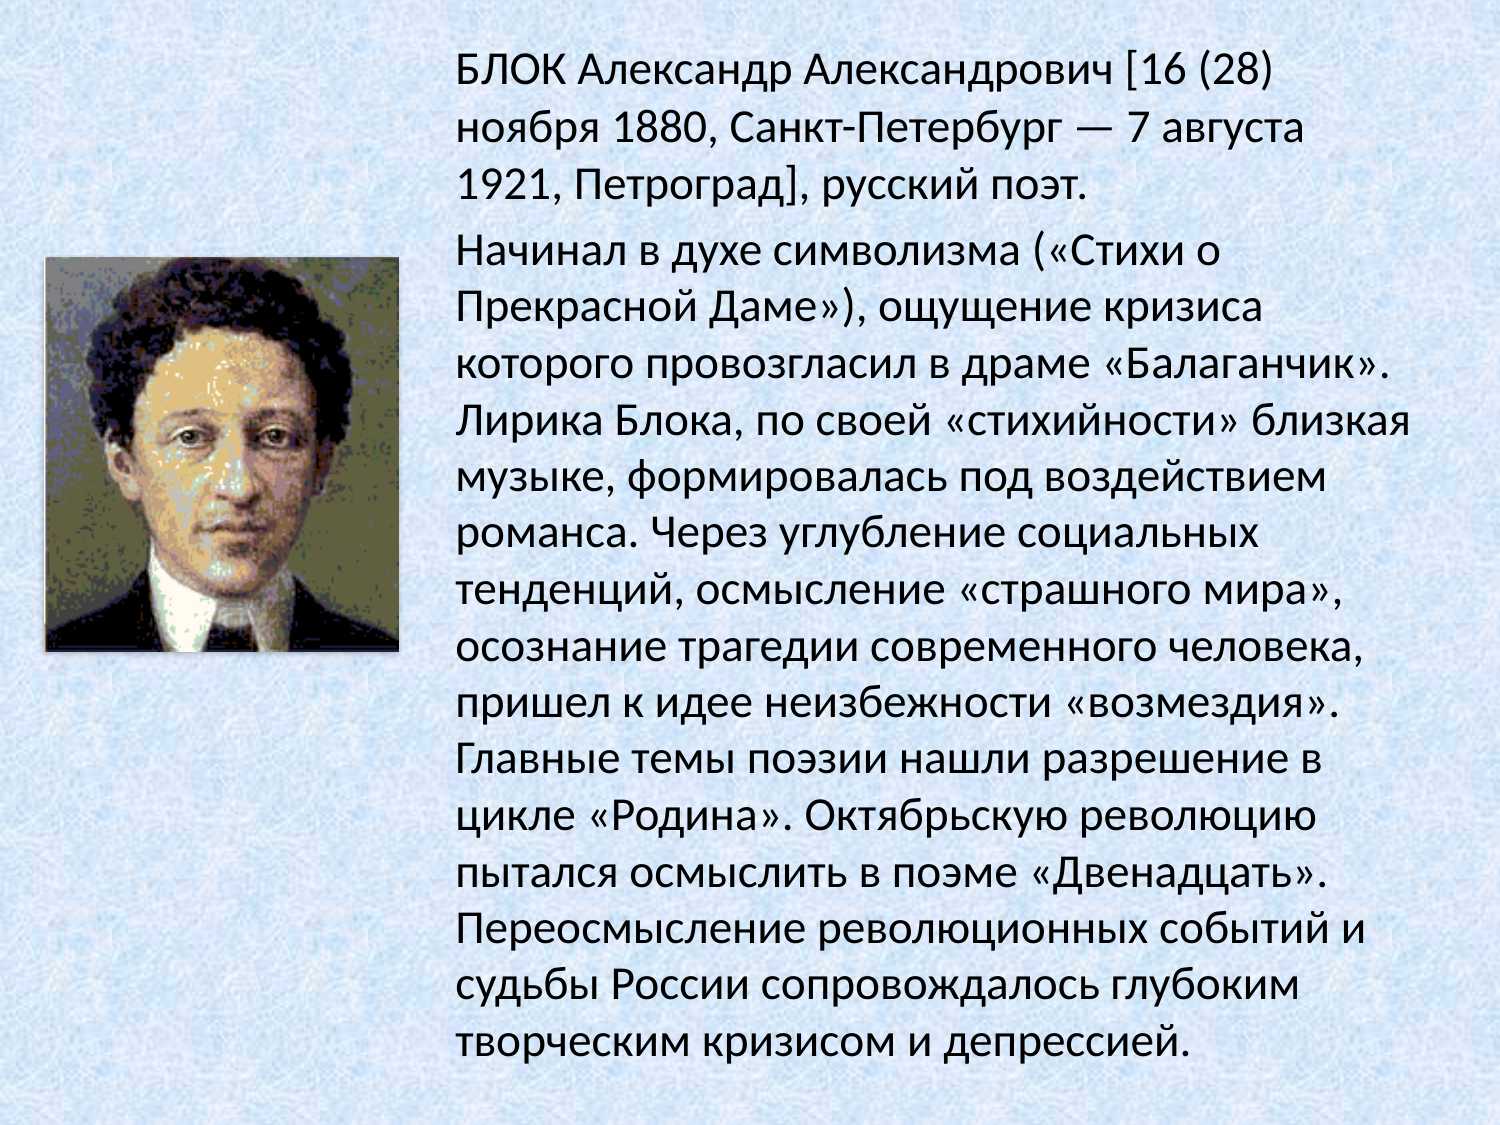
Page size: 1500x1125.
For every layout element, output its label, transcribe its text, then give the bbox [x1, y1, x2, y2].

list БЛОК Александр Александрович [16 (28) ноября 1880, Санкт-Петербург — 7 августа 1921, Петроград], русский поэт. Начинал в духе символизма («Стихи о Прекрасной Даме»), ощущение кризиса которого провозгласил в драме «Балаганчик». Лирика Блока, по своей «стихийности» близкая музыке, формировалась под воздействием романса. Через углубление социальных тенденций, осмысление «страшного мира», осознание трагедии современного человека, пришел к идее неизбежности «возмездия». Главные темы поэзии нашли разрешение в цикле «Родина». Октябрьскую революцию пытался осмыслить в поэме «Двенадцать». Переосмысление революционных событий и судьбы России сопровождалось глубоким творческим кризисом и депрессией. [386, 23, 1437, 1125]
picture [0, 0, 1500, 1125]
